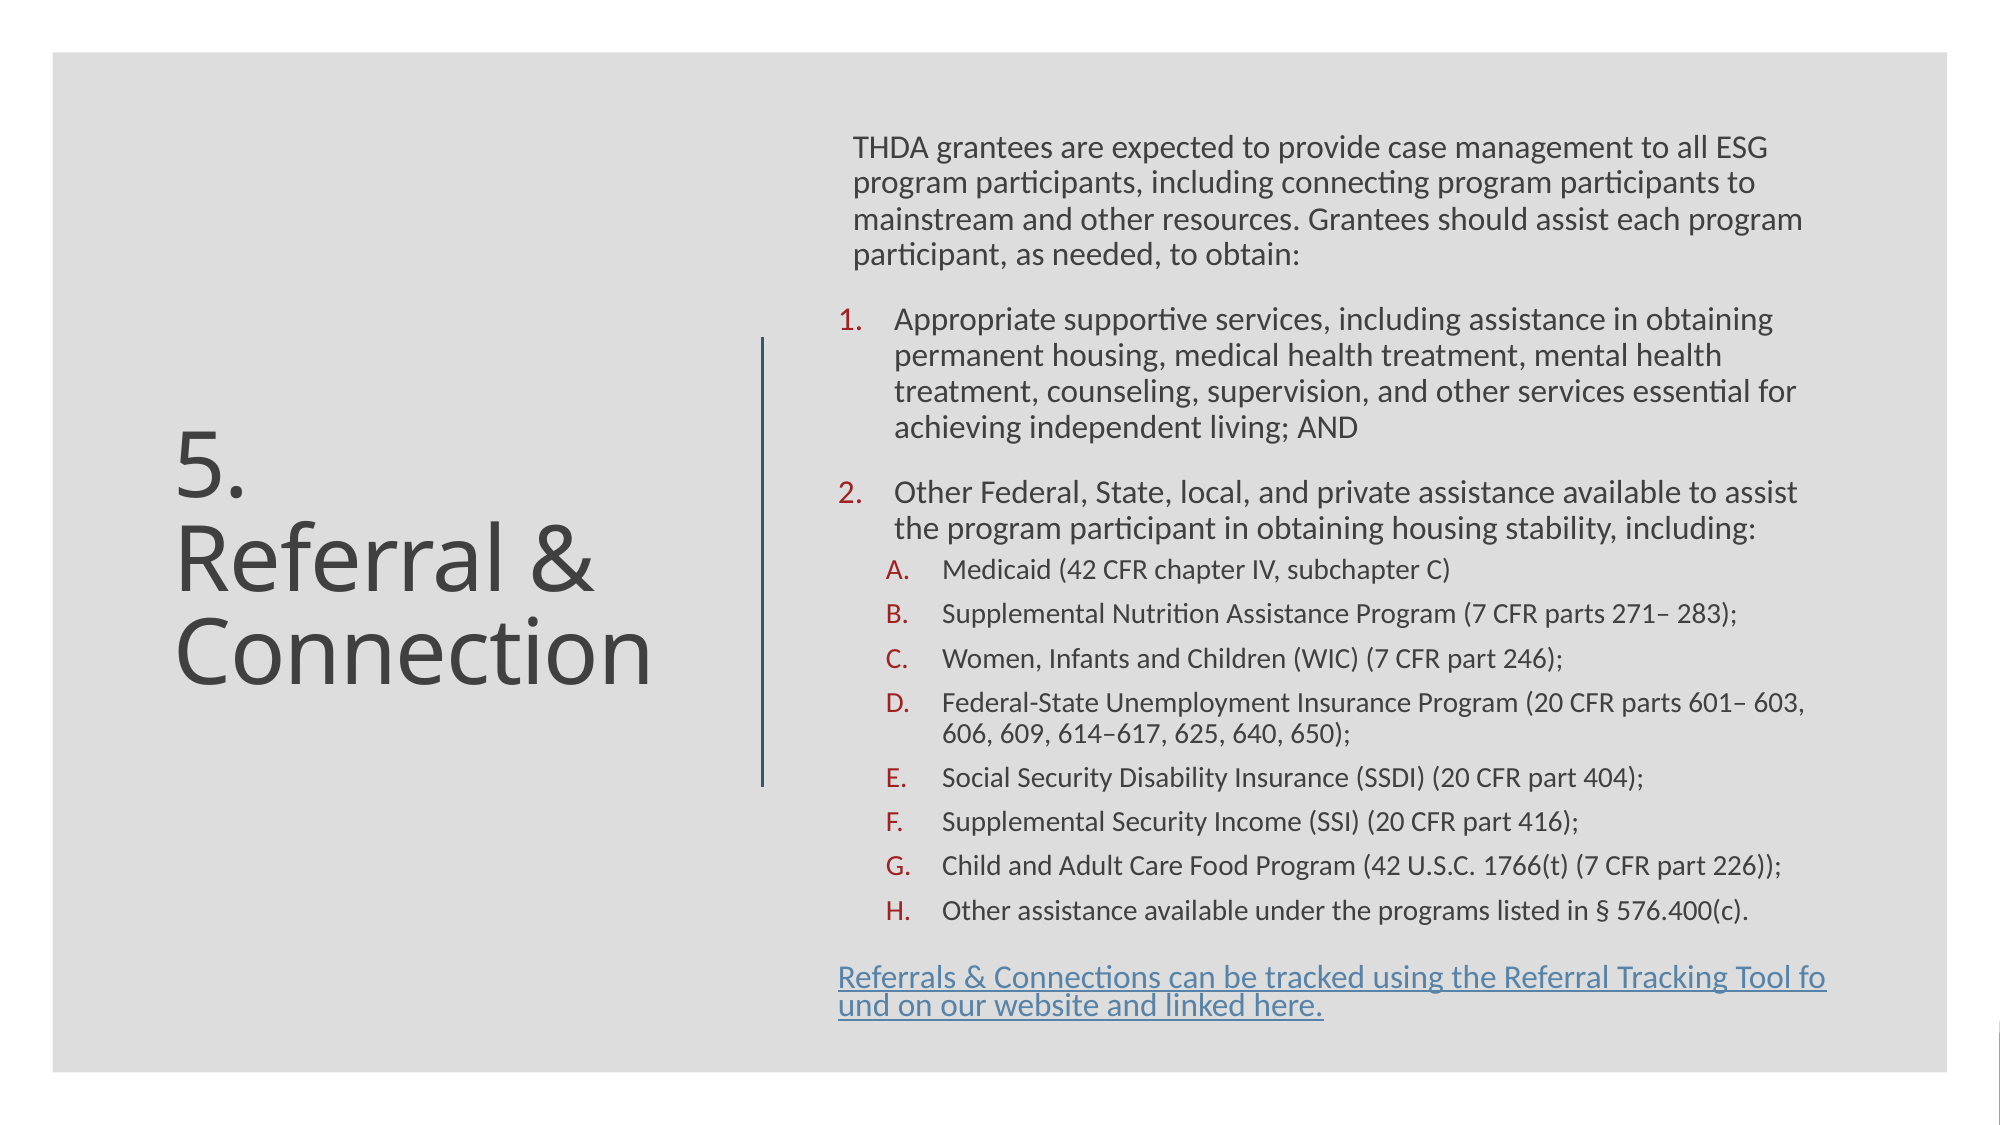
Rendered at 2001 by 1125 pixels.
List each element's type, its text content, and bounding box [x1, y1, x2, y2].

text_box [51, 51, 1948, 1074]
title 5. Referral & Connection [158, 158, 693, 969]
text_box [0, 0, 2000, 1125]
list THDA grantees are expected to provide case management to all ESG program participants, including connecting program participants to mainstream and other resources. Grantees should assist each program participant, as needed, to obtain: Appropriate supportive services, including assistance in obtaining permanent housing, medical health treatment, mental health treatment, counseling, supervision, and other services essential for achieving independent living; AND Other Federal, State, local, and private assistance available to assist the program participant in obtaining housing stability, including: Medicaid (42 CFR chapter IV, subchapter C) Supplemental Nutrition Assistance Program (7 CFR parts 271– 283); Women, Infants and Children (WIC) (7 CFR part 246); Federal-State Unemployment Insurance Program (20 CFR parts 601– 603, 606, 609, 614–617, 625, 640, 650); Social Security Disability Insurance (SSDI) (20 CFR part 404); Supplemental Security Income (SSI) (20 CFR part 416); Child and Adult Care Food Program (42 U.S.C. 1766(t) (7 CFR part 226)); Other assistance available under the programs listed in § 576.400(c). Referrals & Connections can be tracked using the Referral Tracking Tool found on our website and linked here. [837, 82, 1845, 1043]
